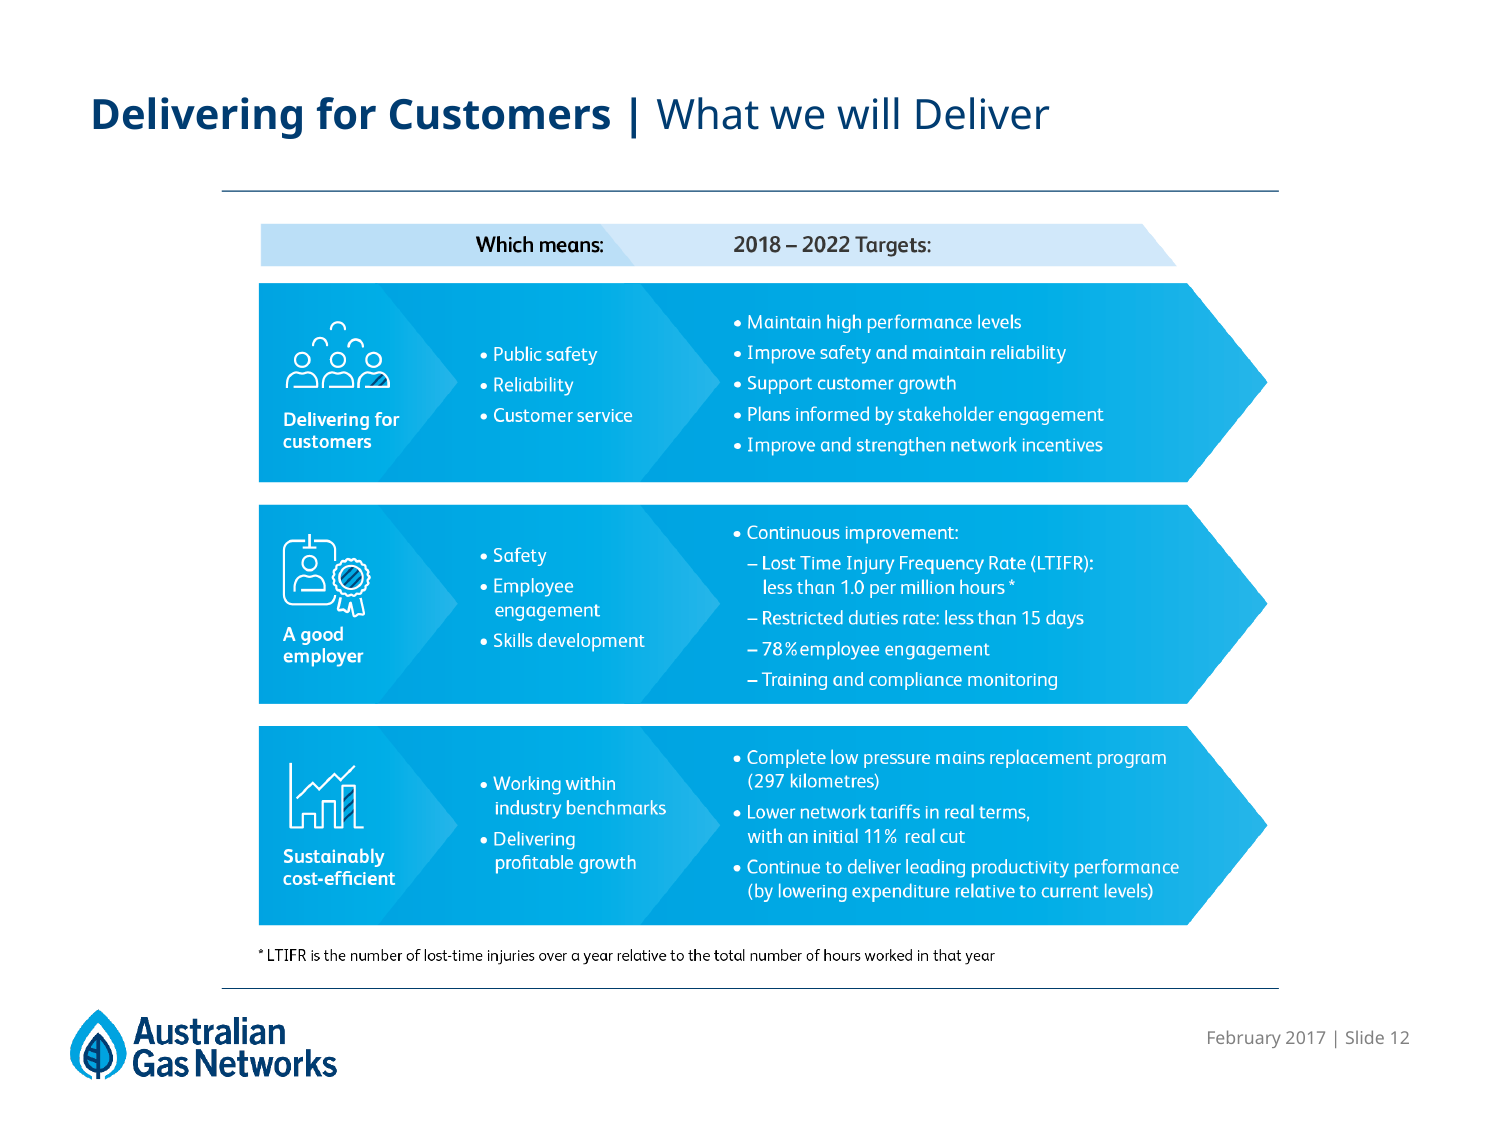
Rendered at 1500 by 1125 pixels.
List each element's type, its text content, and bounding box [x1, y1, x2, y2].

title Delivering for Customers | What we will Deliver [75, 45, 1425, 182]
picture [49, 190, 1279, 1106]
footer February 2017 | Slide 12 [950, 1019, 1425, 1080]
